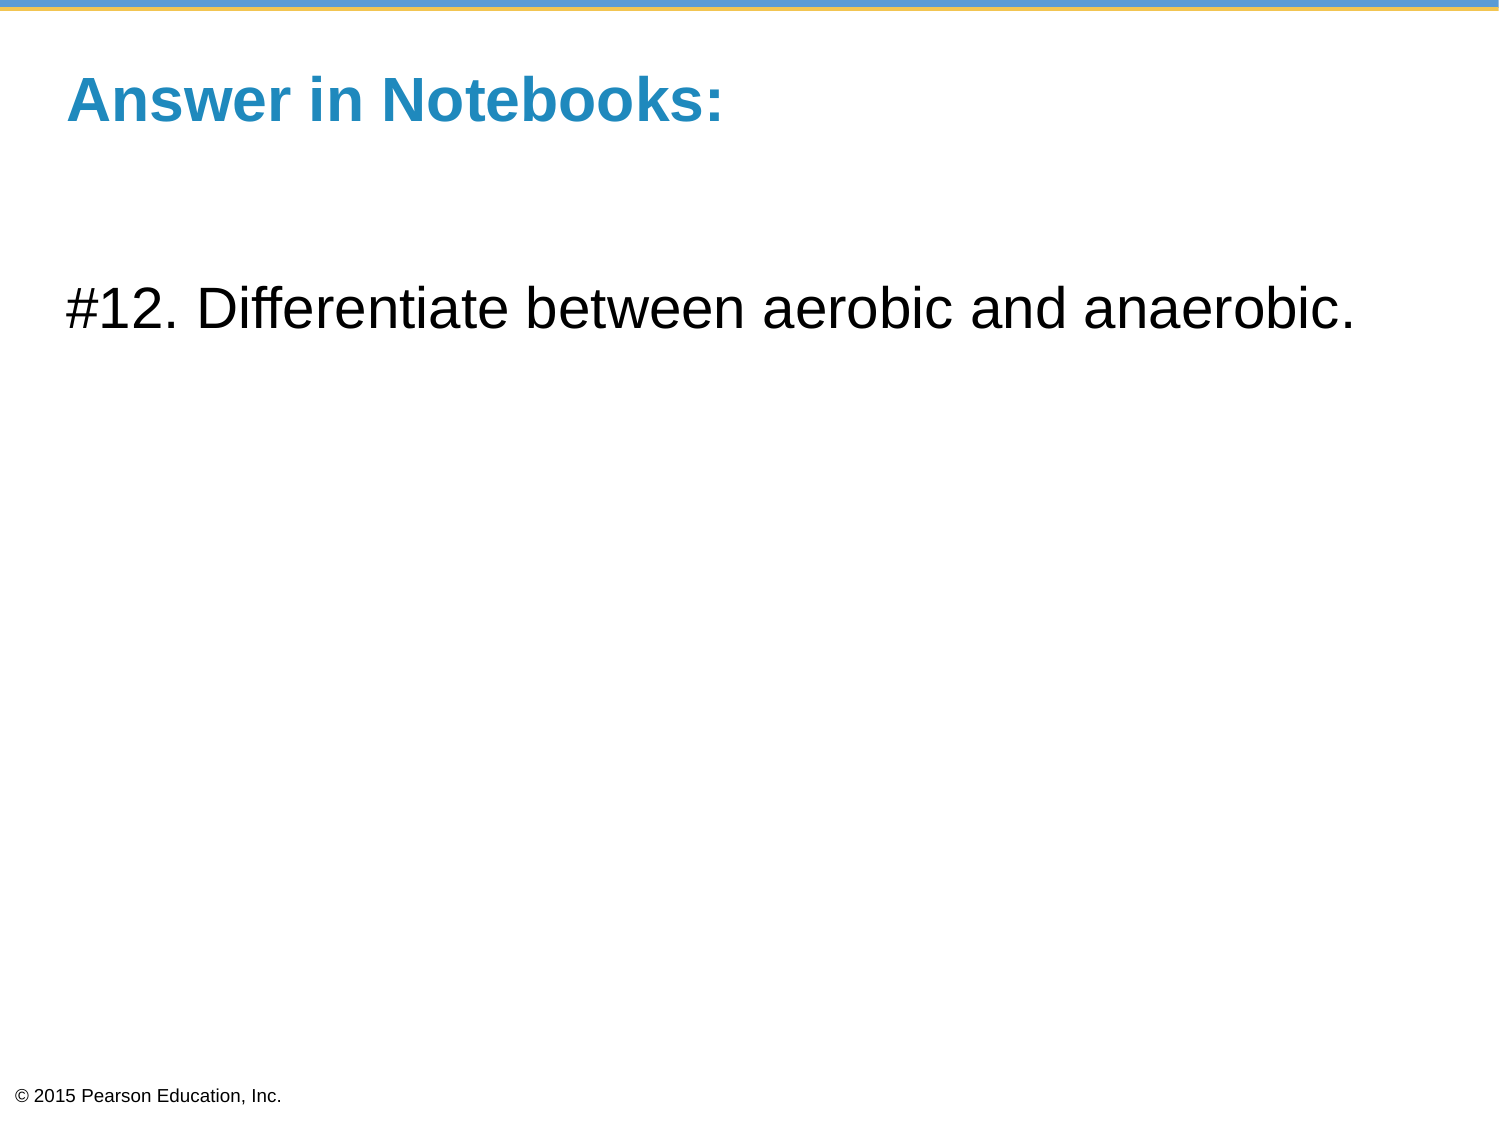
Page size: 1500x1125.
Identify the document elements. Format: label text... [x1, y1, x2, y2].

footer © 2015 Pearson Education, Inc. [0, 1065, 507, 1125]
title Answer in Notebooks: [51, 59, 1442, 231]
list #12. Differentiate between aerobic and anaerobic. [51, 262, 1442, 1043]
